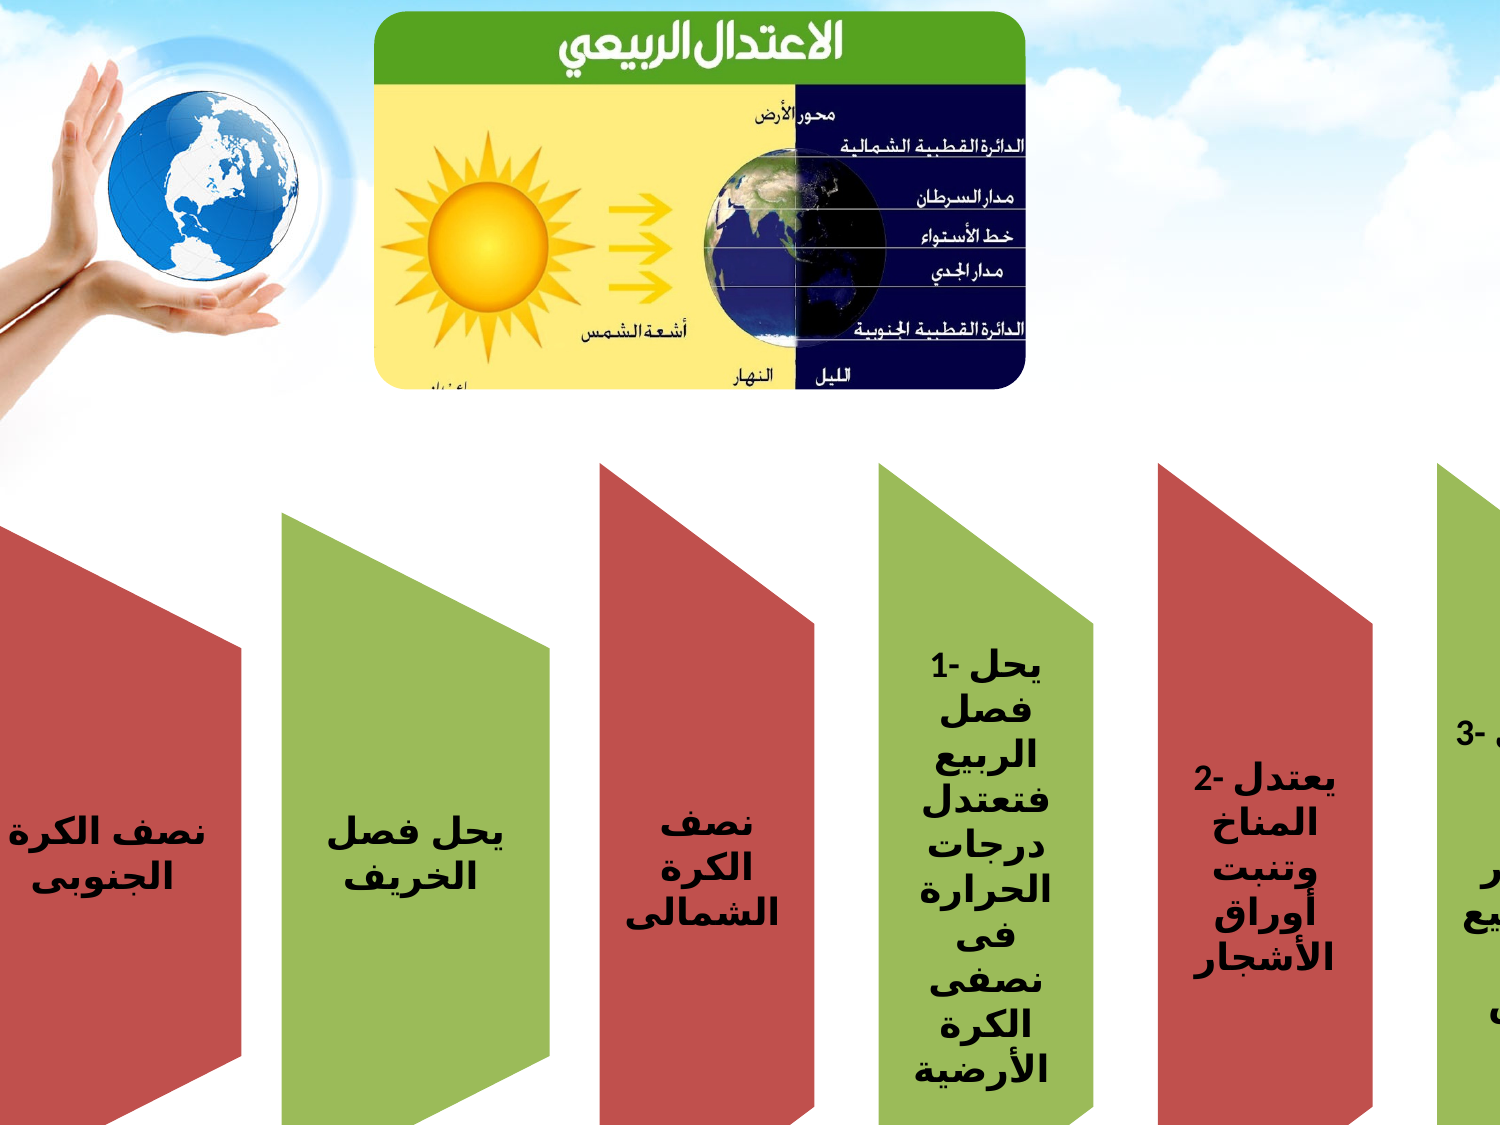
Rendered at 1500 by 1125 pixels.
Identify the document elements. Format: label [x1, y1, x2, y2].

text_box [0, 512, 550, 1125]
text_box [599, 462, 1500, 1125]
picture [0, 0, 1500, 1125]
